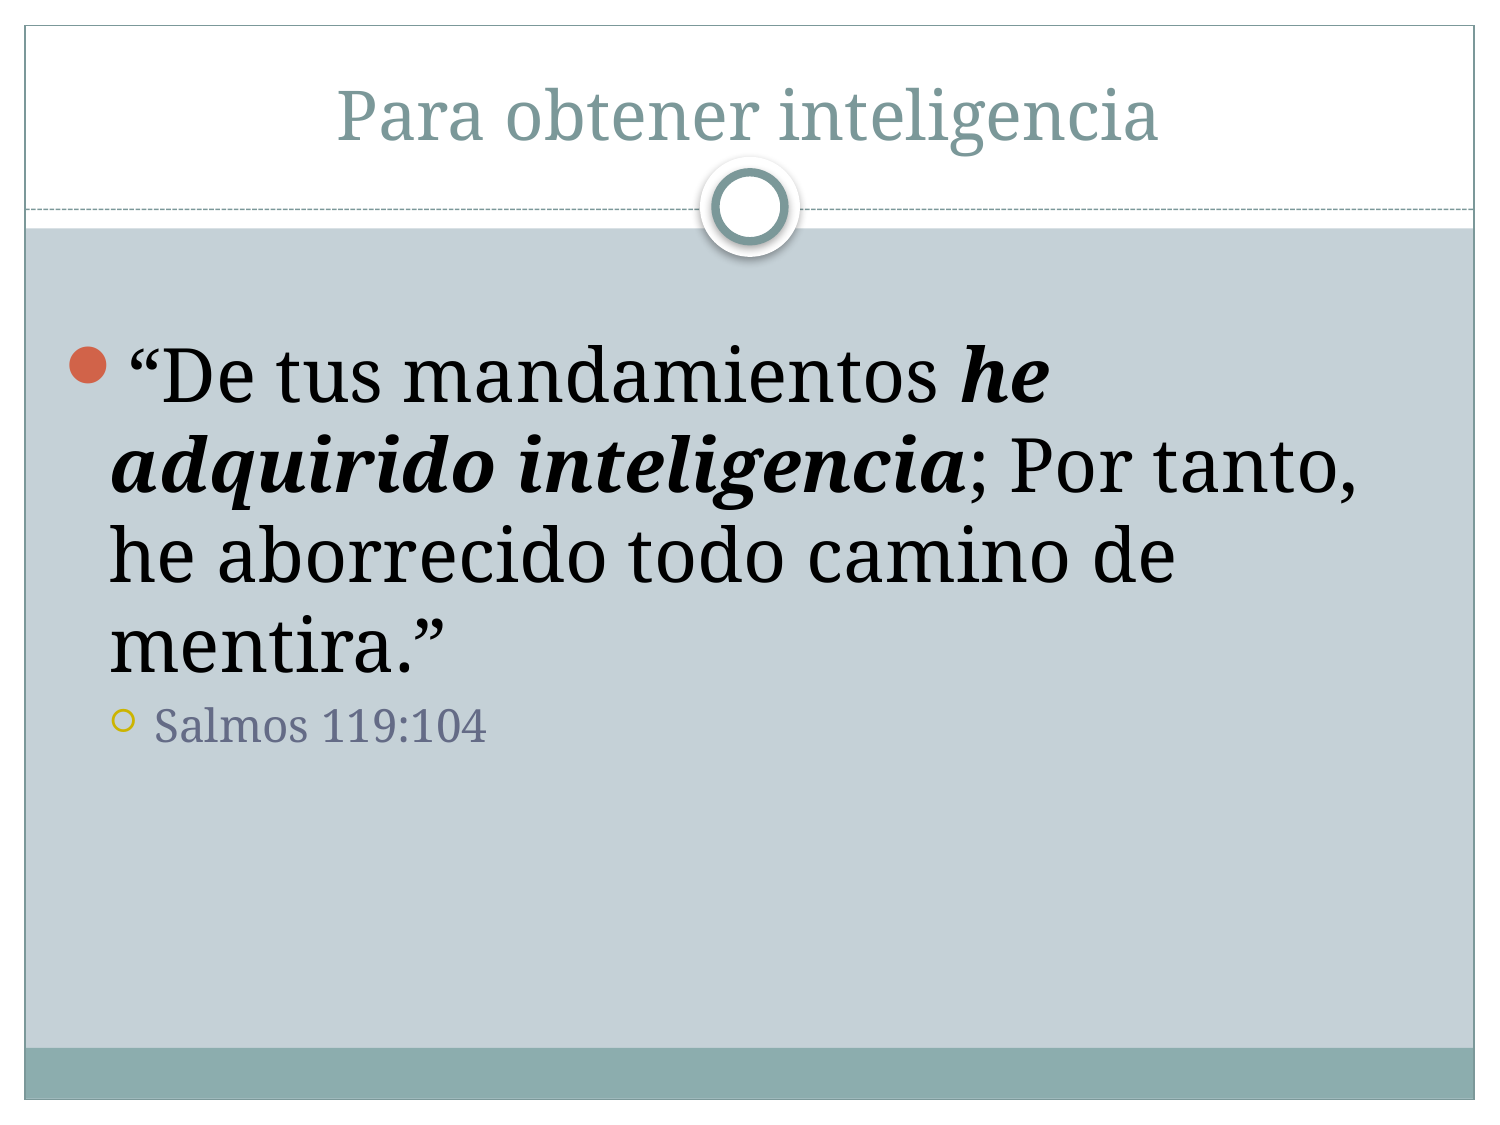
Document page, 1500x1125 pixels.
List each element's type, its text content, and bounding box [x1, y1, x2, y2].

list “De tus mandamientos he adquirido inteligencia; Por tanto, he aborrecido todo camino de mentira.” Salmos 119:104 [49, 250, 1445, 1001]
title Para obtener inteligencia [49, 37, 1450, 162]
